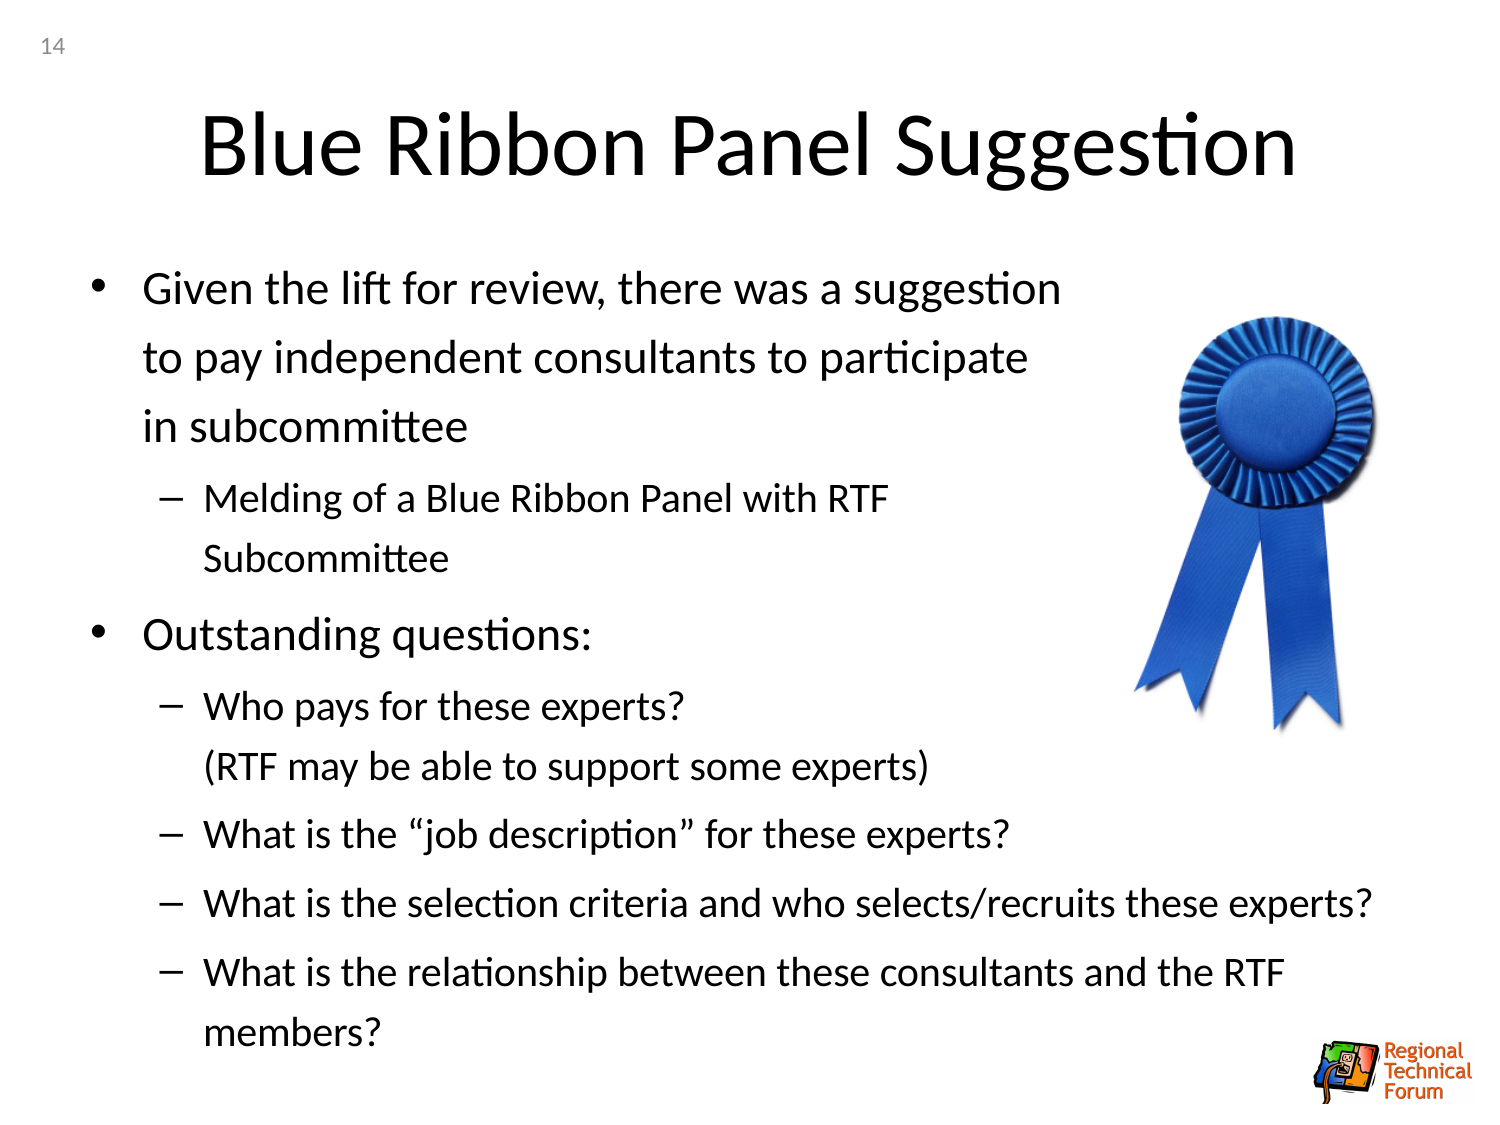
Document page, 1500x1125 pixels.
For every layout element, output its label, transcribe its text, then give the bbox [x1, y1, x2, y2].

picture [1074, 287, 1429, 760]
list Given the lift for review, there was a suggestion to pay independent consultants to participate in subcommittee Melding of a Blue Ribbon Panel with RTF Subcommittee Outstanding questions: Who pays for these experts? (RTF may be able to support some experts) What is the “job description” for these experts? What is the selection criteria and who selects/recruits these experts? What is the relationship between these consultants and the RTF members? [75, 237, 1425, 1075]
slide_number 14 [24, 15, 375, 75]
title Blue Ribbon Panel Suggestion [75, 45, 1425, 233]
picture [1312, 1037, 1474, 1104]
